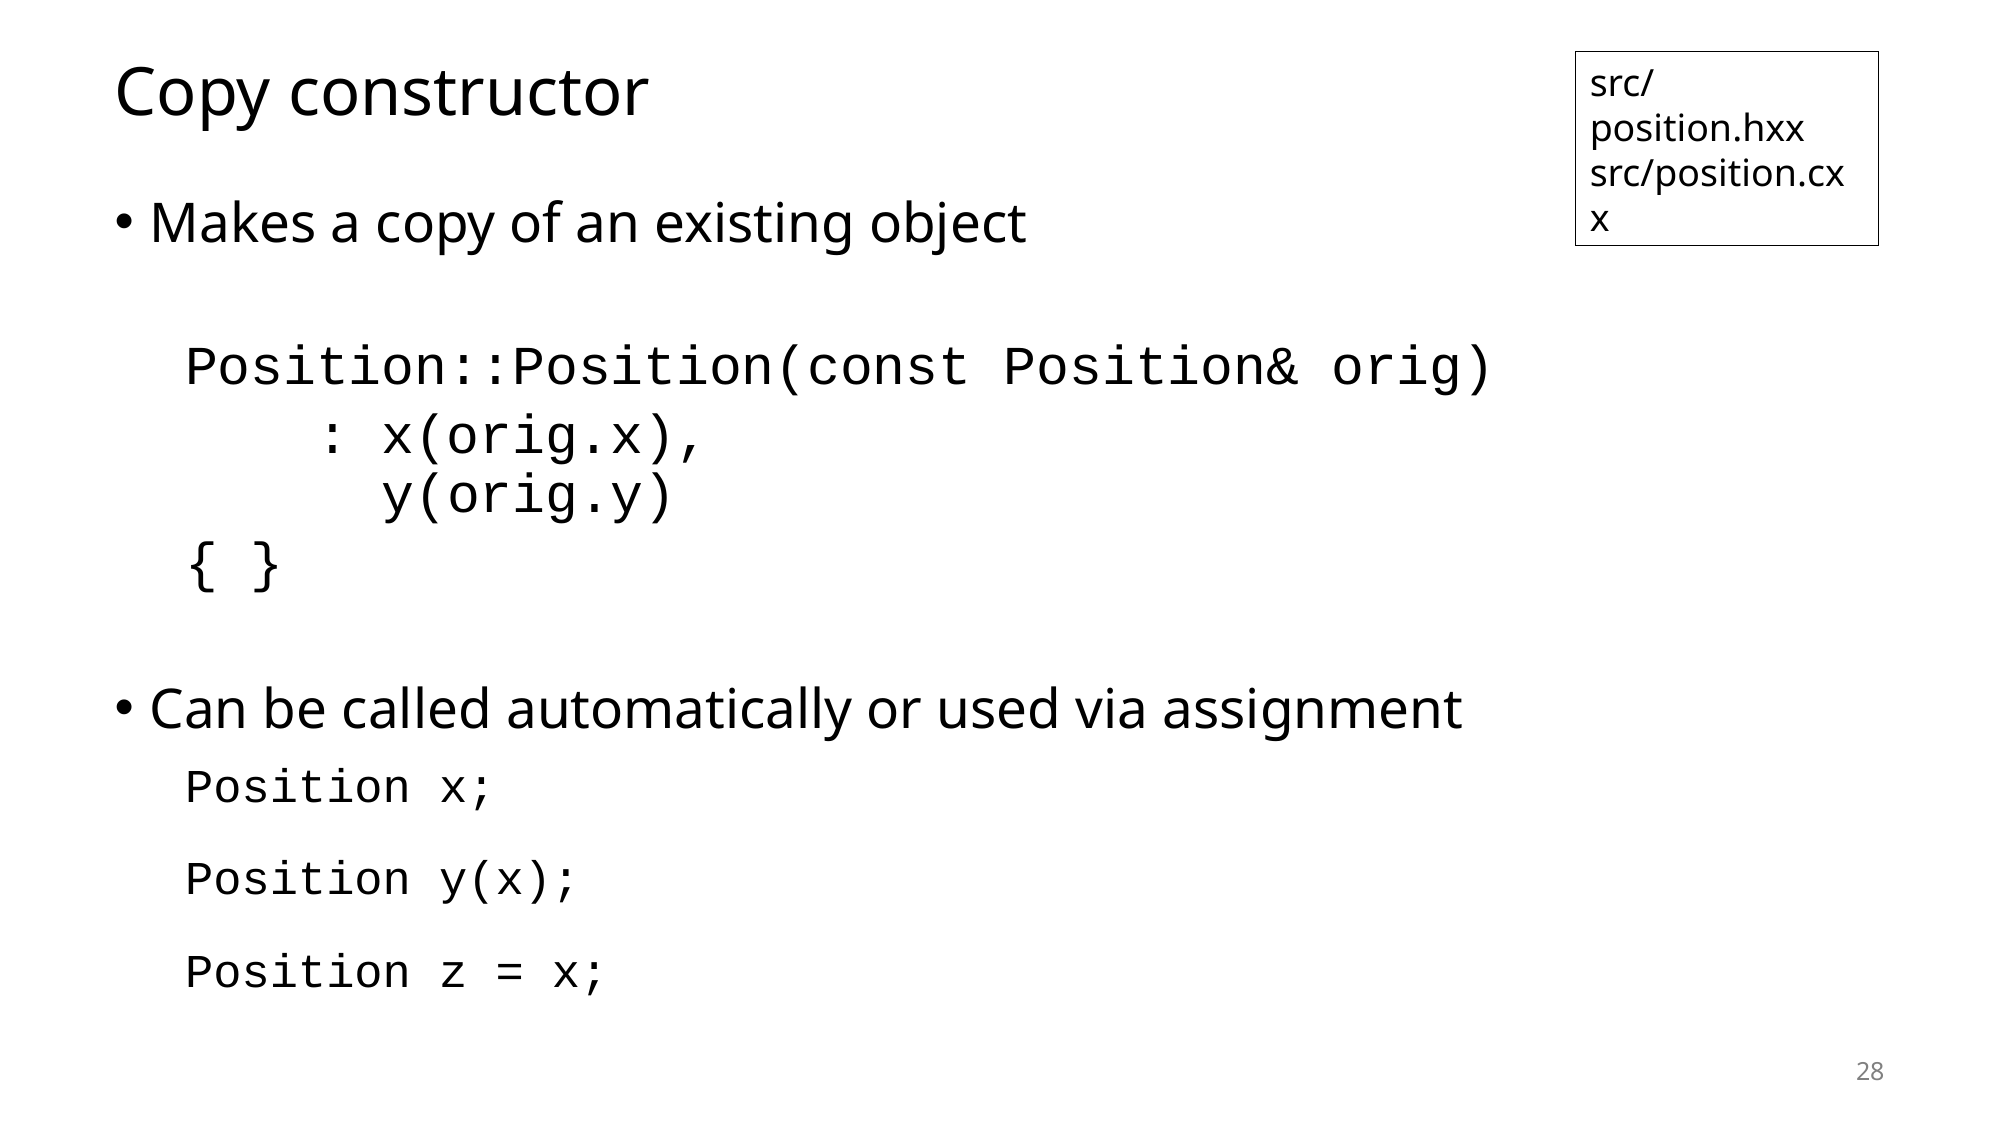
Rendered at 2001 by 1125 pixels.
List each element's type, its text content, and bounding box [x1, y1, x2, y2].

slide_number 28 [1749, 1042, 1900, 1103]
list Makes a copy of an existing object Position::Position(const Position& orig) : x(orig.x), y(orig.y) { } Can be called automatically or used via assignment Position x; Position y(x); Position z = x; [99, 187, 1900, 1013]
text_box src/position.hxx src/position.cxx [1575, 51, 1879, 246]
title Copy constructor [99, 37, 1900, 150]
